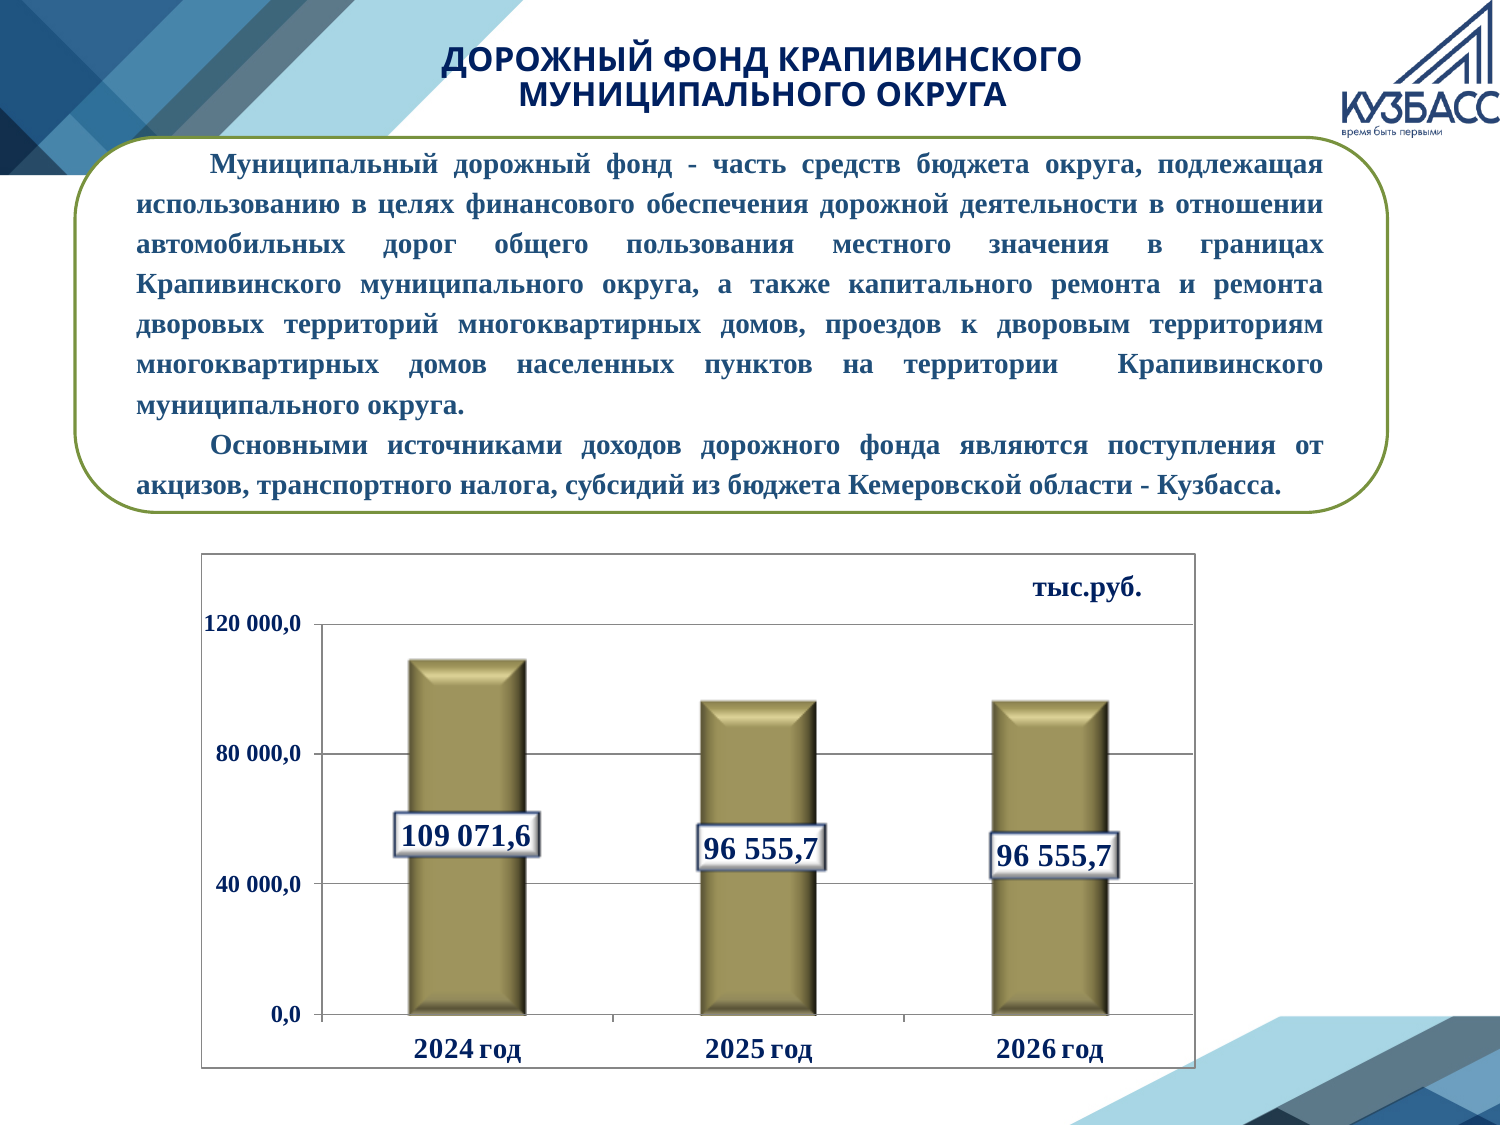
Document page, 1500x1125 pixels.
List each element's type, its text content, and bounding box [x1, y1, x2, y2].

title ДОРОЖНЫЙ ФОНД КРАПИВИНСКОГО МУНИЦИПАЛЬНОГО ОКРУГА [274, 24, 1251, 131]
picture [0, 0, 1500, 1125]
text_box Муниципальный дорожный фонд - часть средств бюджета округа, подлежащая использованию в целях финансового обеспечения дорожной деятельности в отношении автомобильных дорог общего пользования местного значения в границах Крапивинского муниципального округа, а также капитального ремонта и ремонта дворовых территорий многоквартирных домов, проездов к дворовым территориям многоквартирных домов населенных пунктов на территории Крапивинского муниципального округа. Основными источниками доходов дорожного фонда являются поступления от акцизов, транспортного налога, субсидий из бюджета Кемеровской области - Кузбасса. [121, 131, 1340, 508]
text_box [1340, 143, 1389, 507]
text_box [73, 144, 121, 506]
text_box [127, 508, 1336, 514]
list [192, 545, 1203, 1075]
